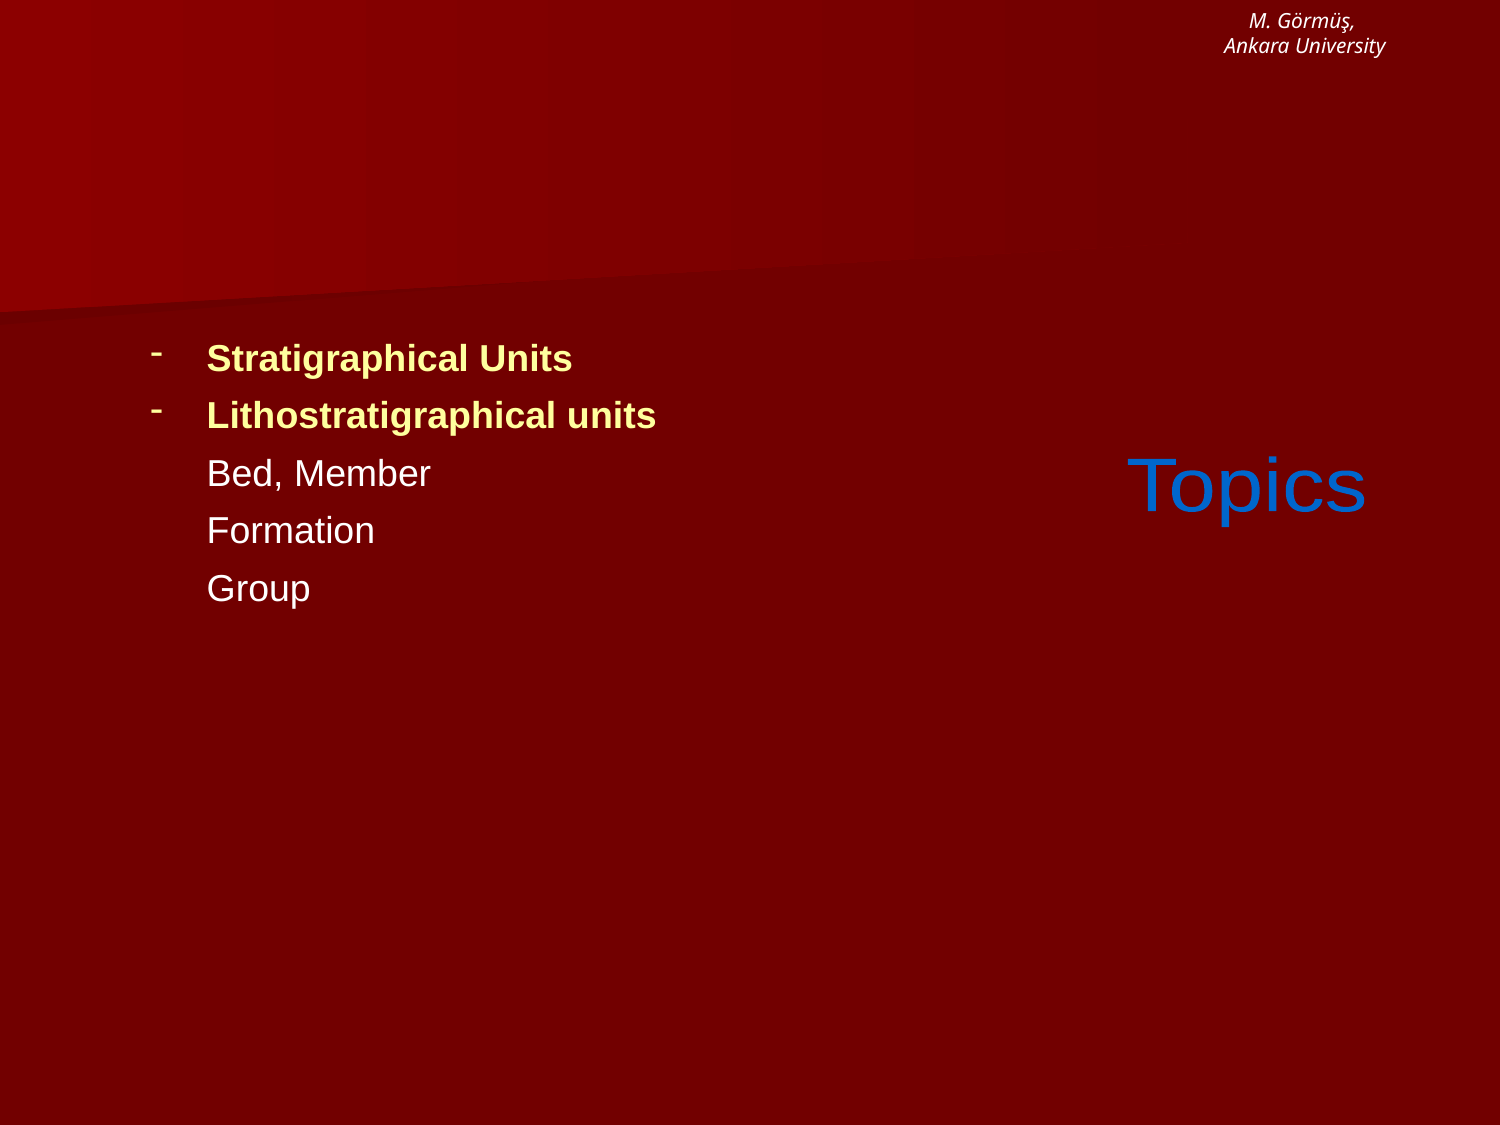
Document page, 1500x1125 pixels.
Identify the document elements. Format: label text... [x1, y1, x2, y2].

text_box M. Görmüş, Ankara University [1110, 0, 1500, 65]
text_box Stratigraphical Units Lithostratigraphical units Bed, Member Formation Group [135, 326, 1388, 617]
